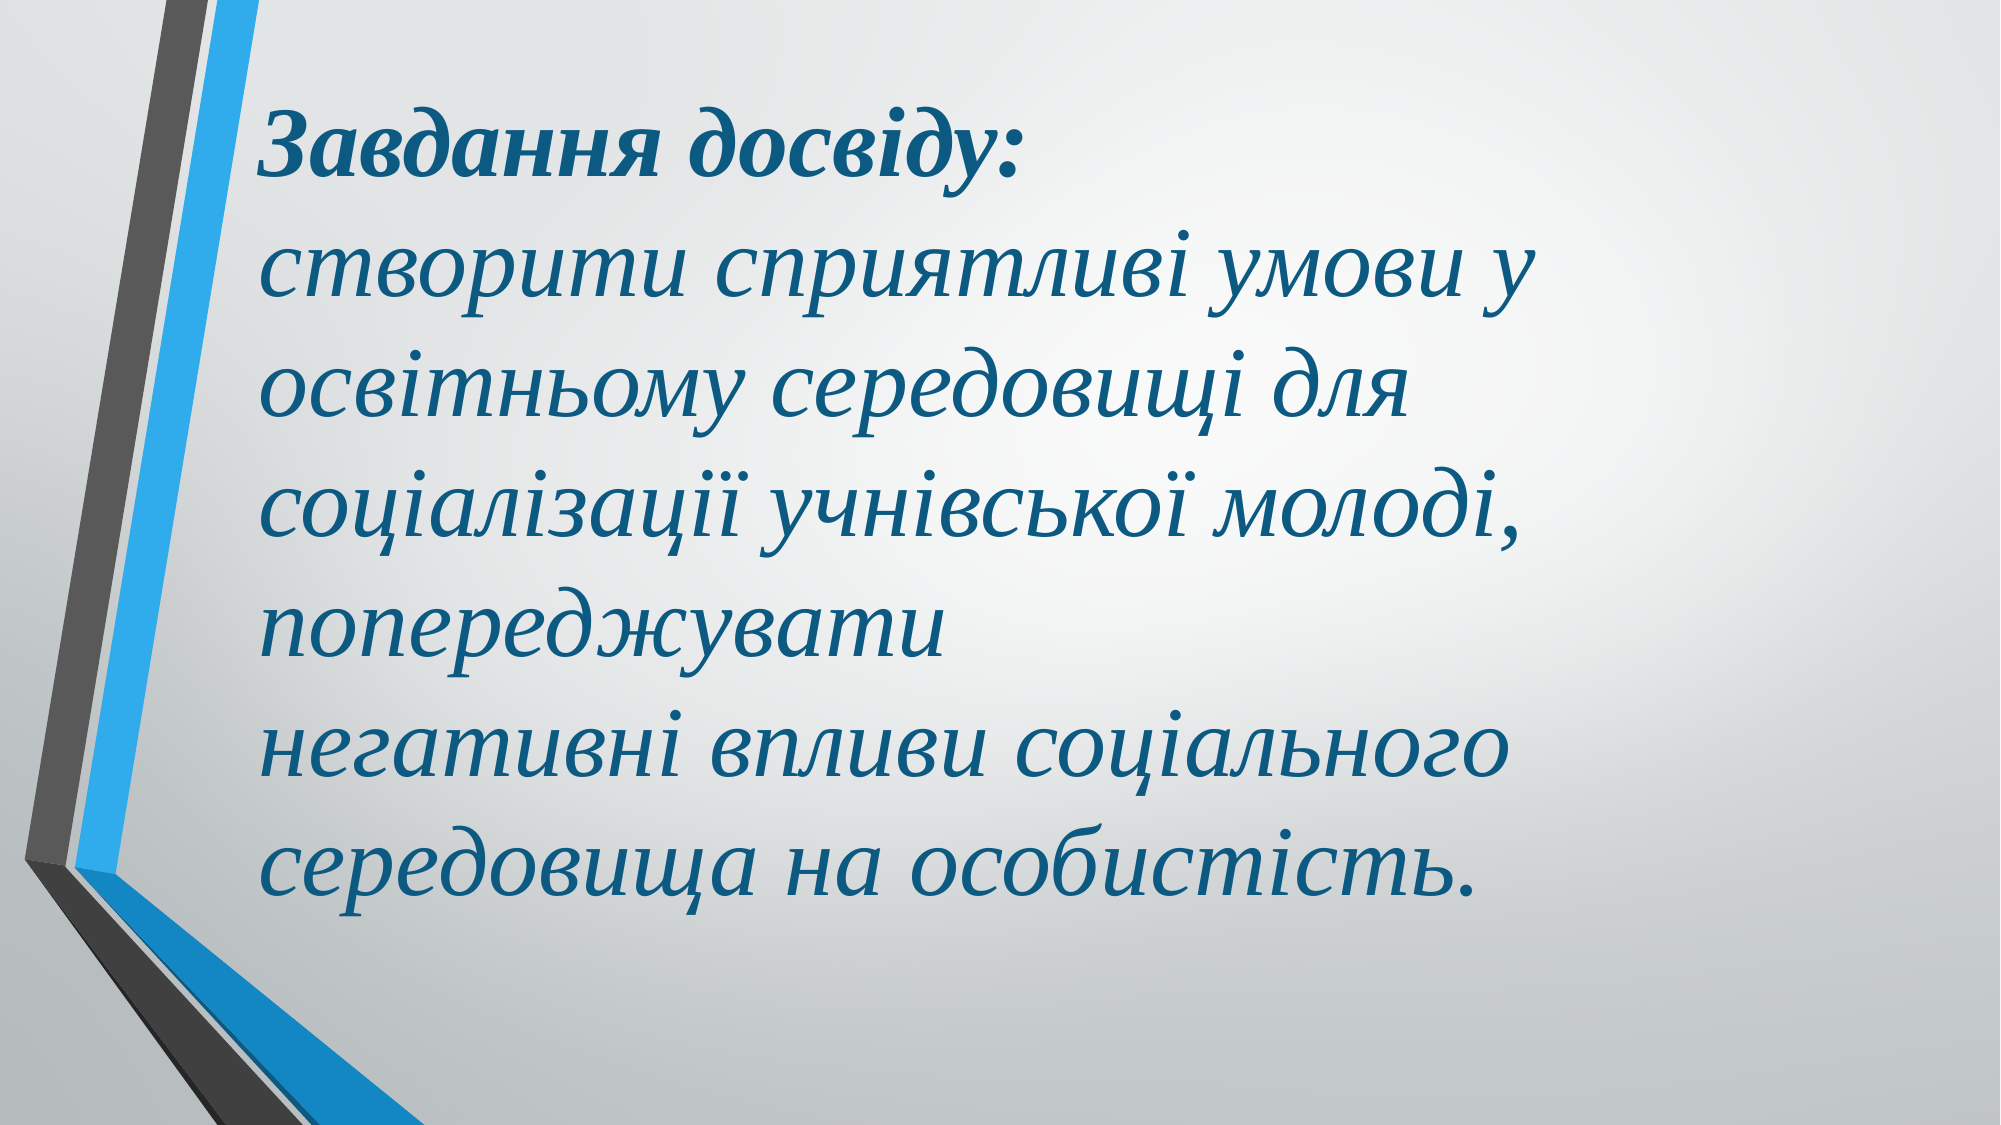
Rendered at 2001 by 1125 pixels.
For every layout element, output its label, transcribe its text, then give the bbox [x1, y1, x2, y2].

title Завдання досвіду: створити сприятливі умови у освітньому середовищі для соціалізації учнівської молоді, попереджувати негативні впливи соціального середовища на особистість. [243, 112, 1887, 400]
